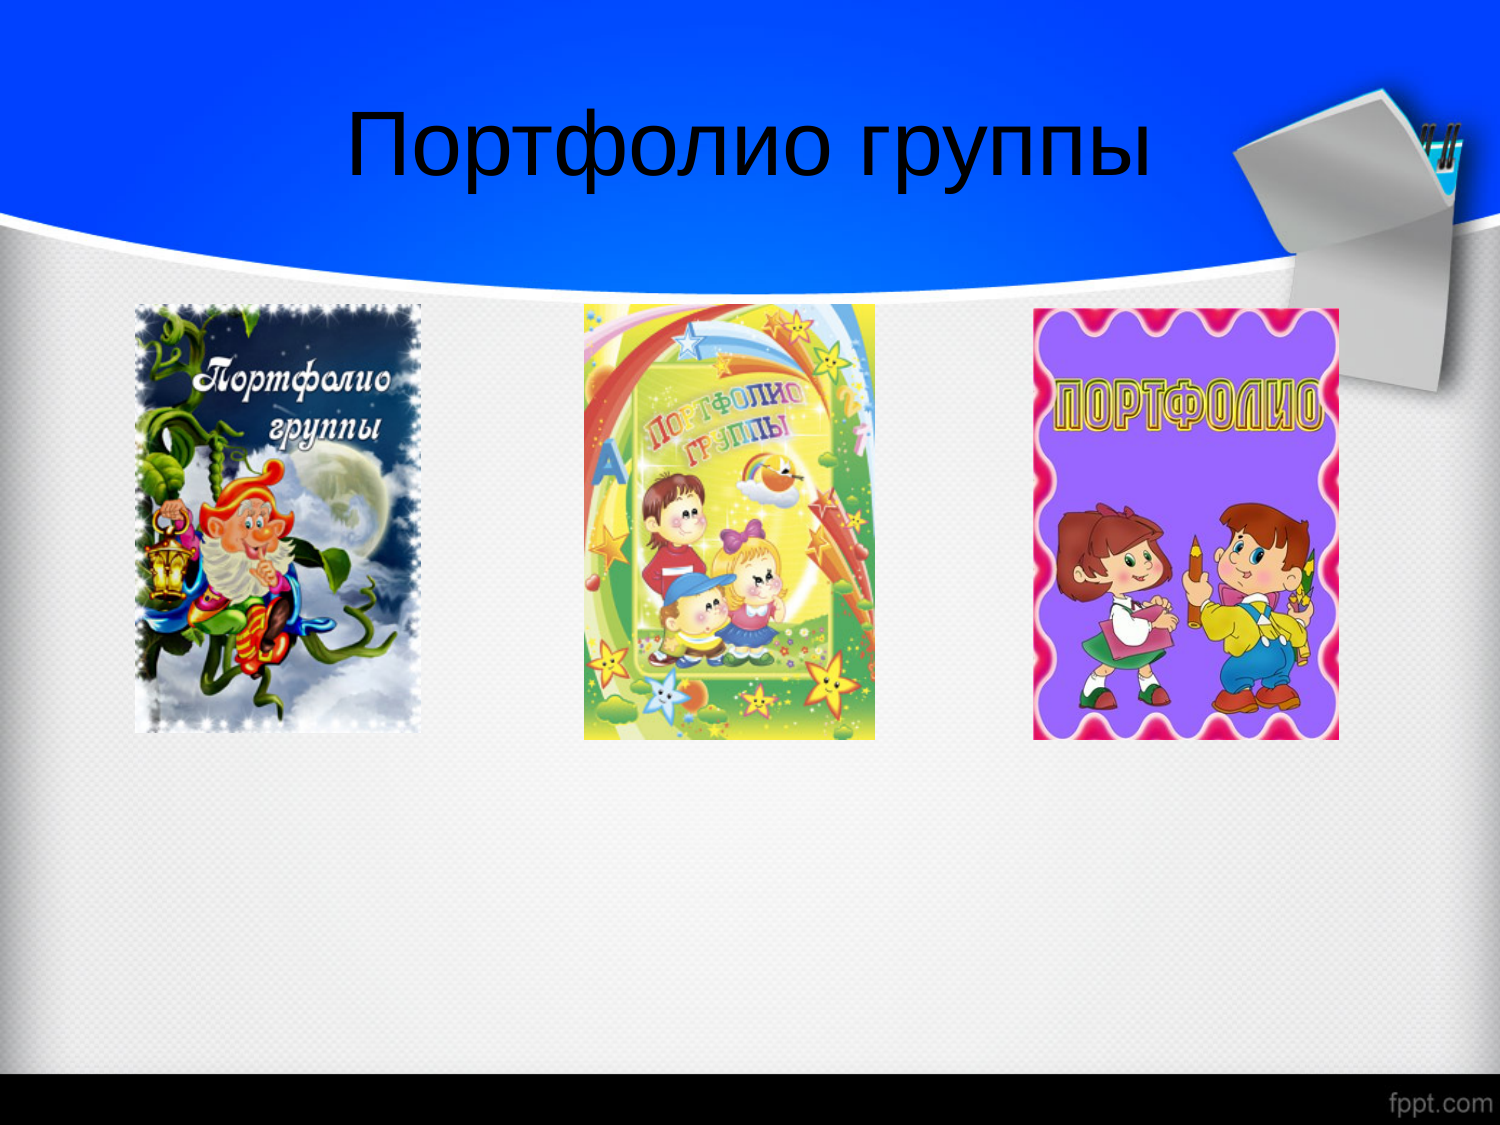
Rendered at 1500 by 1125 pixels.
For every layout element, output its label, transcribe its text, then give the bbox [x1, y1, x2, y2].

picture [0, 0, 1500, 1125]
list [584, 304, 875, 740]
title Портфолио группы [75, 45, 1425, 233]
